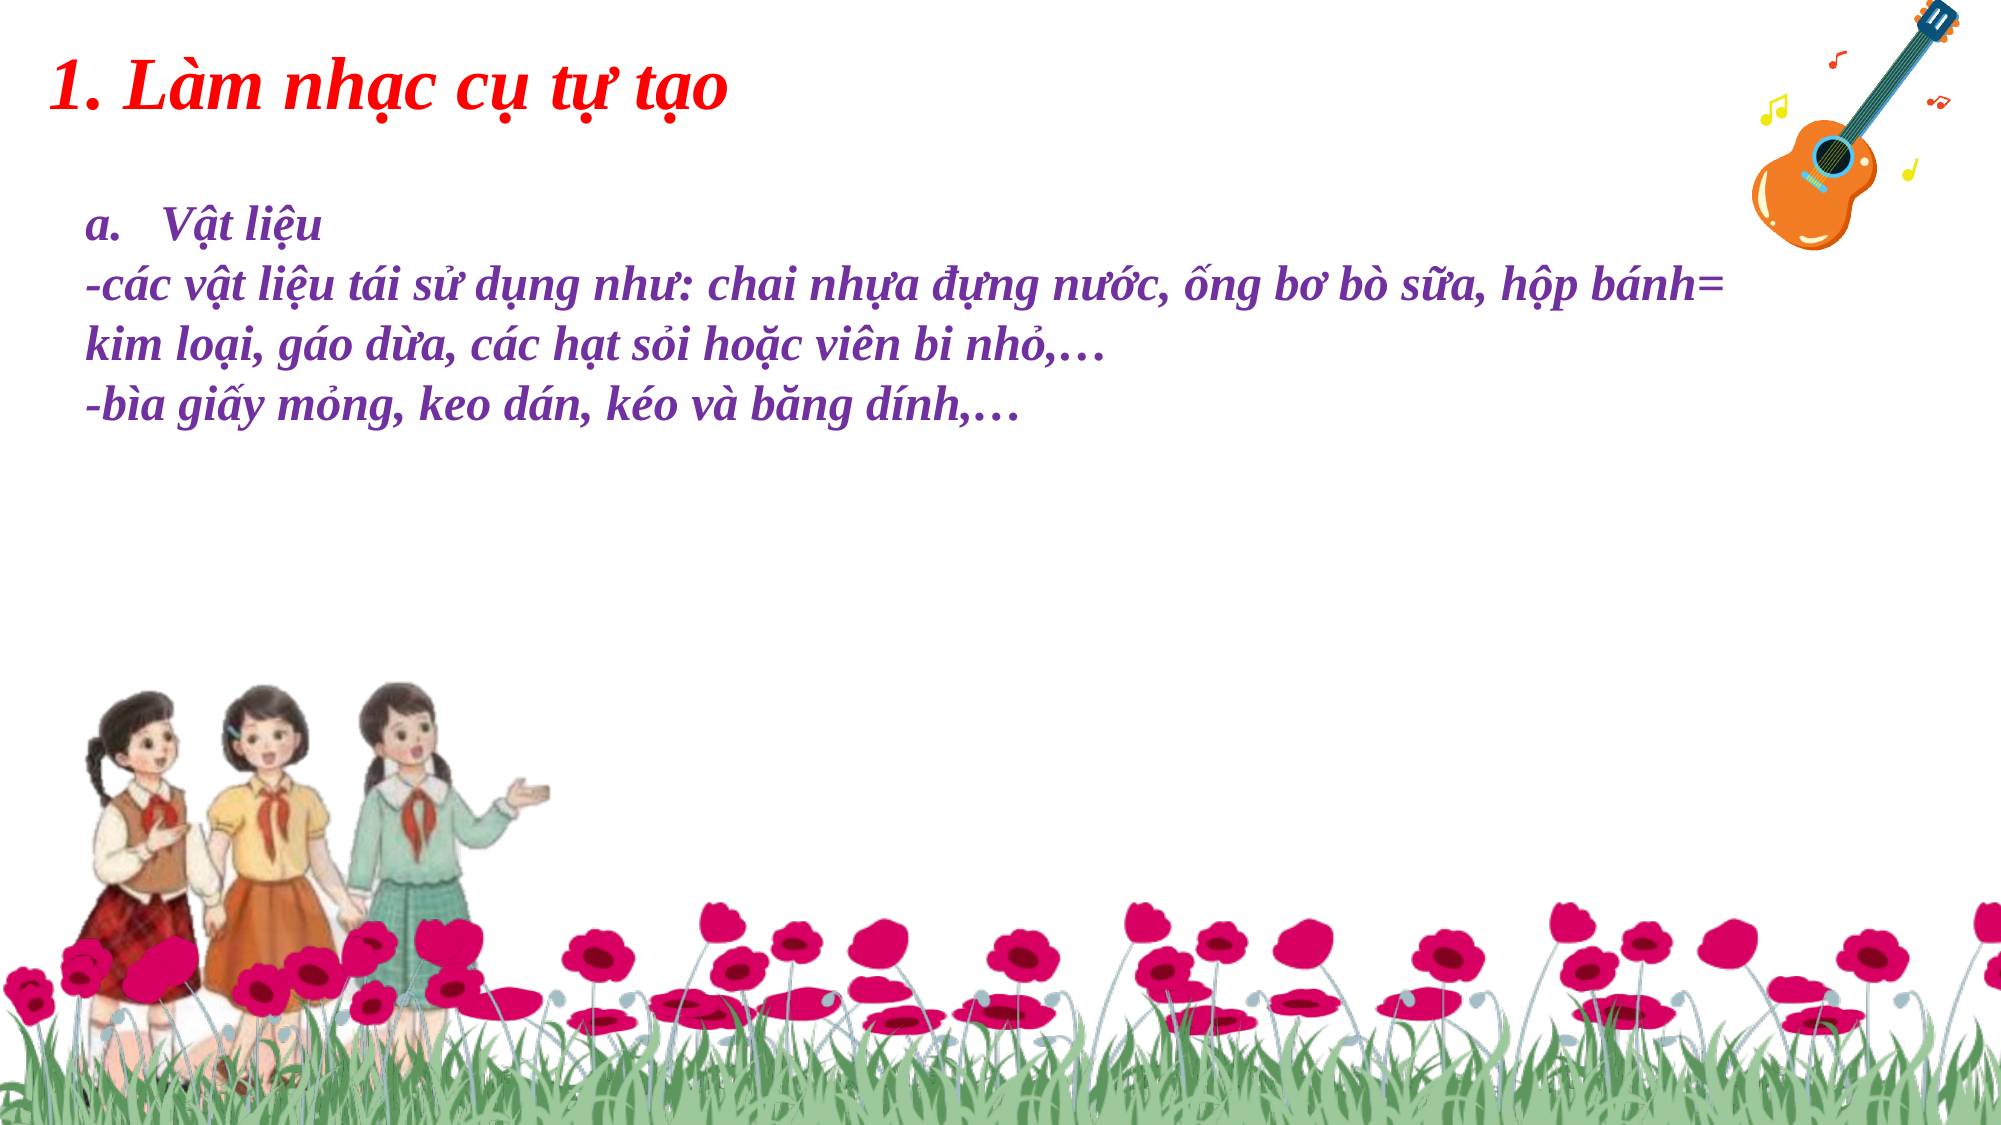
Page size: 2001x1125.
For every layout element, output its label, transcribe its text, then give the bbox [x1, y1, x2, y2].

text_box [1235, 898, 1660, 1125]
text_box 1. Làm nhạc cụ tự tạo [33, 26, 1710, 132]
picture [1746, 0, 2000, 254]
text_box [810, 898, 1235, 1125]
text_box [615, 898, 810, 1125]
text_box [1660, 898, 2000, 1125]
text_box Vật liệu -các vật liệu tái sử dụng như: chai nhựa đựng nước, ống bơ bò sữa, hộp bánh= kim loại, gáo dừa, các hạt sỏi hoặc viên bi nhỏ,… -bìa giấy mỏng, keo dán, kéo và băng dính,… [70, 182, 1747, 438]
picture [0, 625, 615, 1125]
